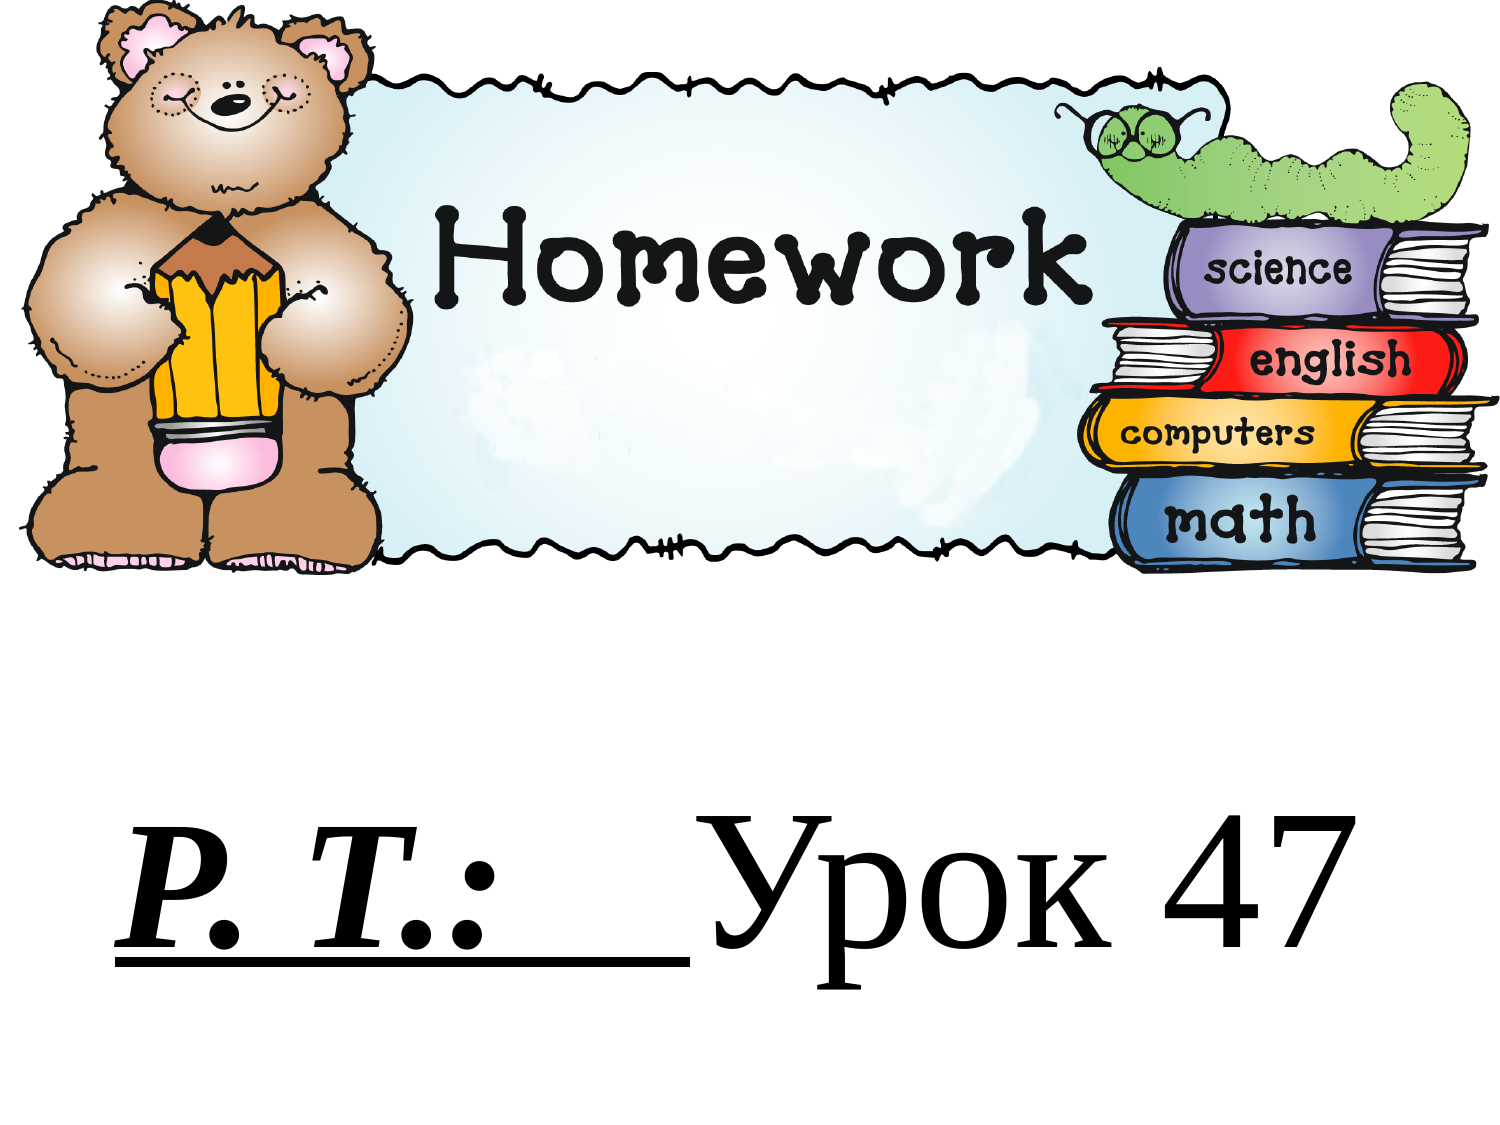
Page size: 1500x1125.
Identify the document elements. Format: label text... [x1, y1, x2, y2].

picture [19, 0, 1500, 575]
text_box Р. Т.: Урок 47 [100, 739, 1400, 995]
